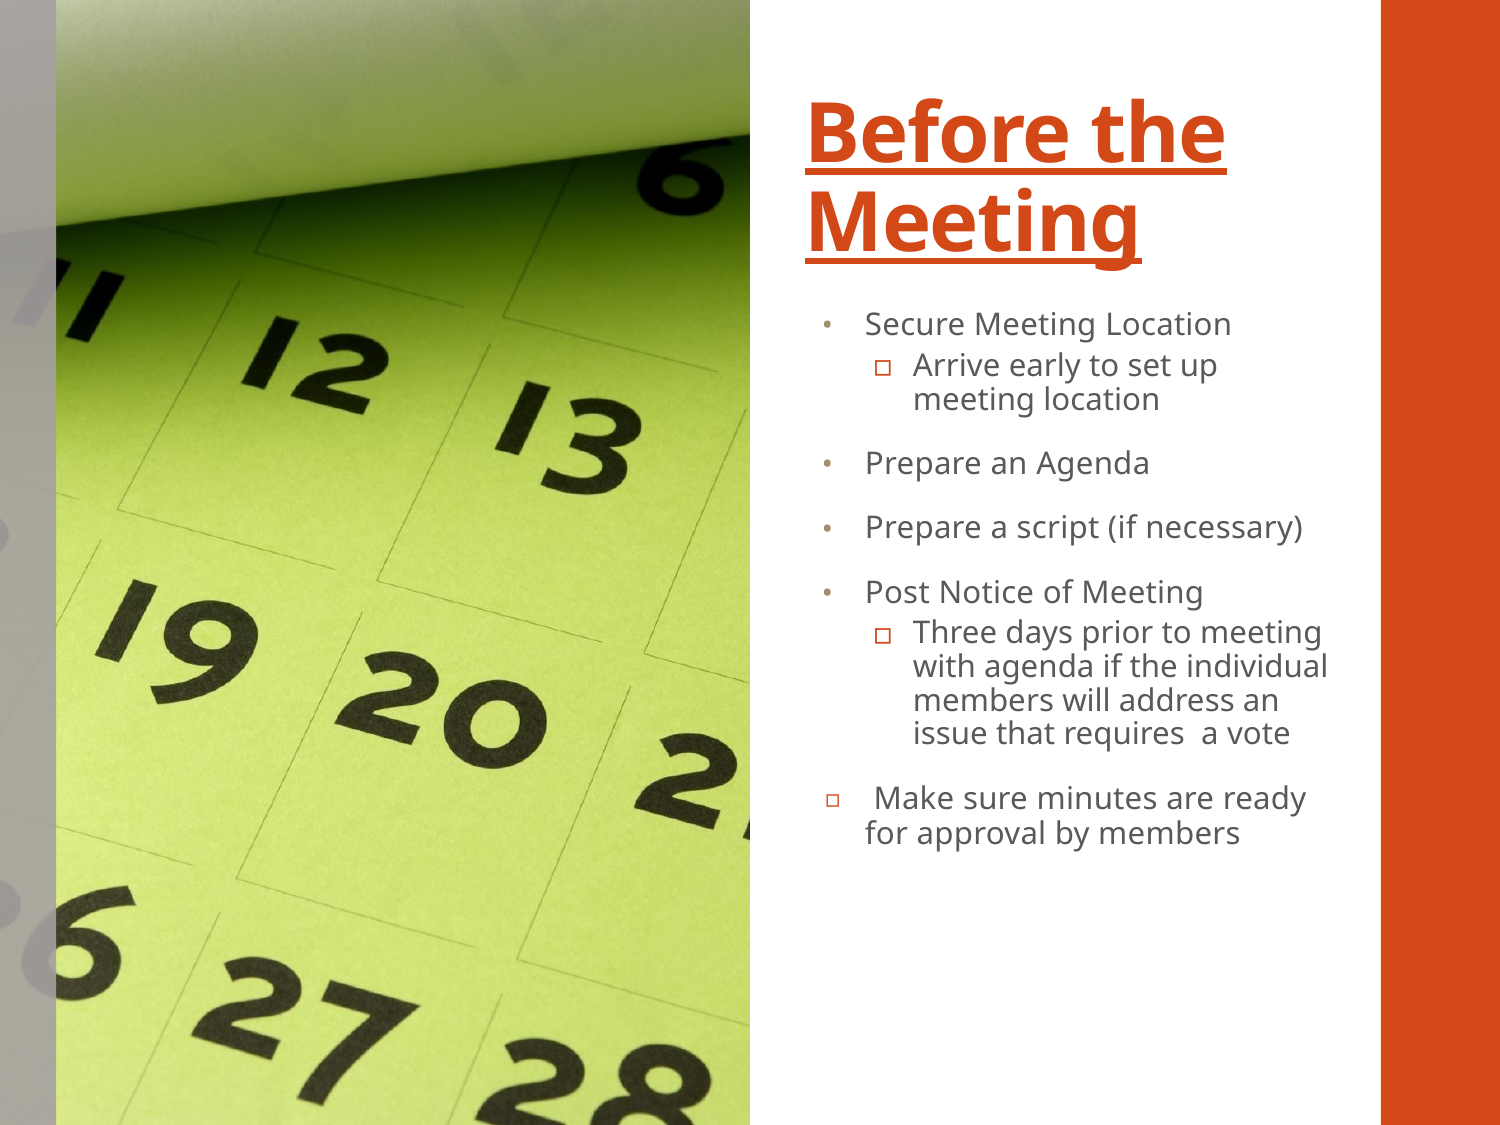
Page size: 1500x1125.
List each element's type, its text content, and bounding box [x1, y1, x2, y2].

title Before the Meeting [789, 60, 1348, 278]
list Secure Meeting Location Arrive early to set up meeting location Prepare an Agenda Prepare a script (if necessary) Post Notice of Meeting Three days prior to meeting with agenda if the individual members will address an issue that requires a vote Make sure minutes are ready for approval by members [789, 299, 1353, 1014]
picture [0, 0, 751, 1125]
